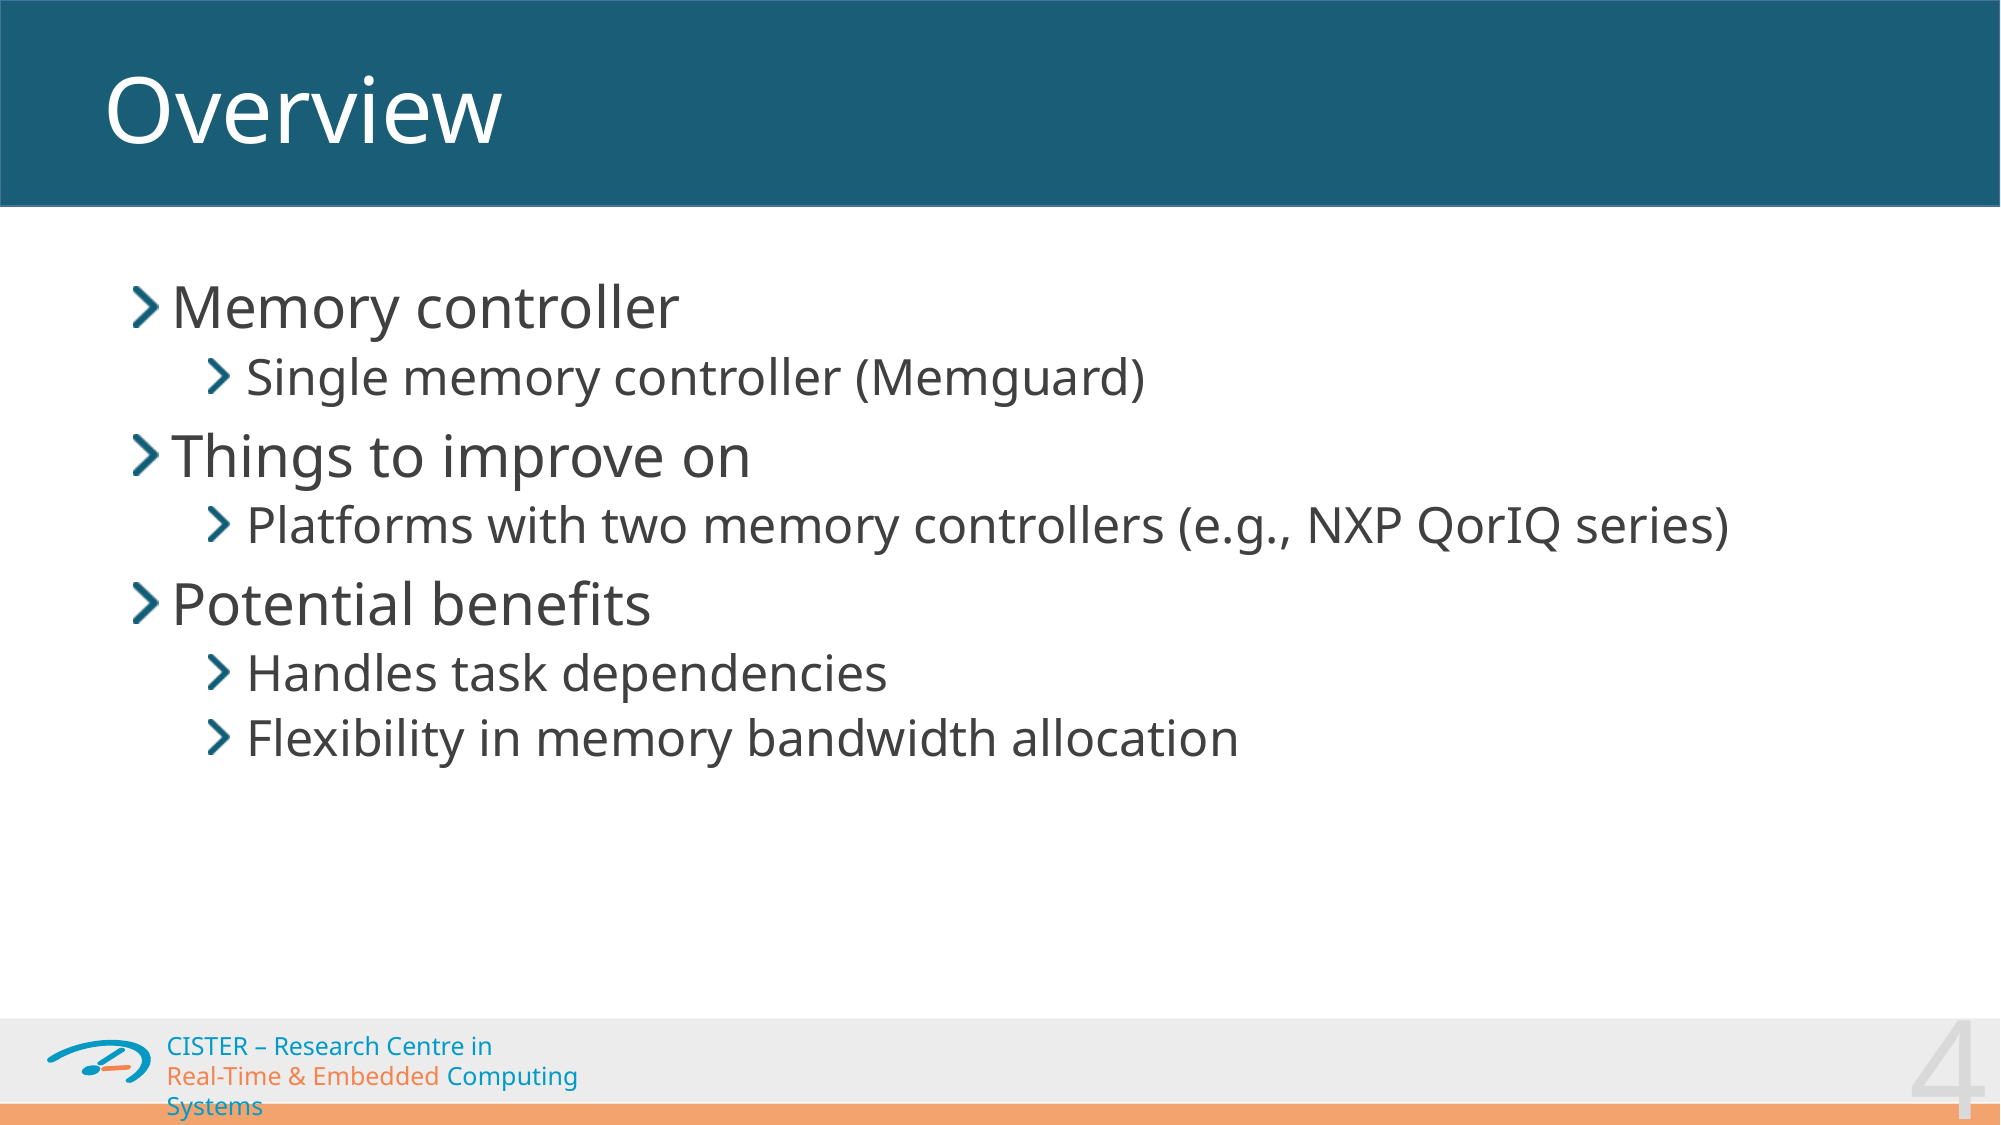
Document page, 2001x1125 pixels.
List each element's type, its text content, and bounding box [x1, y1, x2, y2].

picture [208, 719, 230, 755]
picture [208, 506, 230, 542]
picture [208, 358, 230, 394]
picture [133, 286, 159, 328]
text_box Memory controller Single memory controller (Memguard) Things to improve on Platforms with two memory controllers (e.g., NXP QorIQ series) Potential benefits Handles task dependencies Flexibility in memory bandwidth allocation [119, 271, 1845, 986]
title Overview [88, 36, 1814, 171]
picture [133, 434, 159, 476]
slide_number 4 [1781, 975, 2000, 1125]
picture [133, 582, 159, 624]
picture [208, 654, 230, 690]
